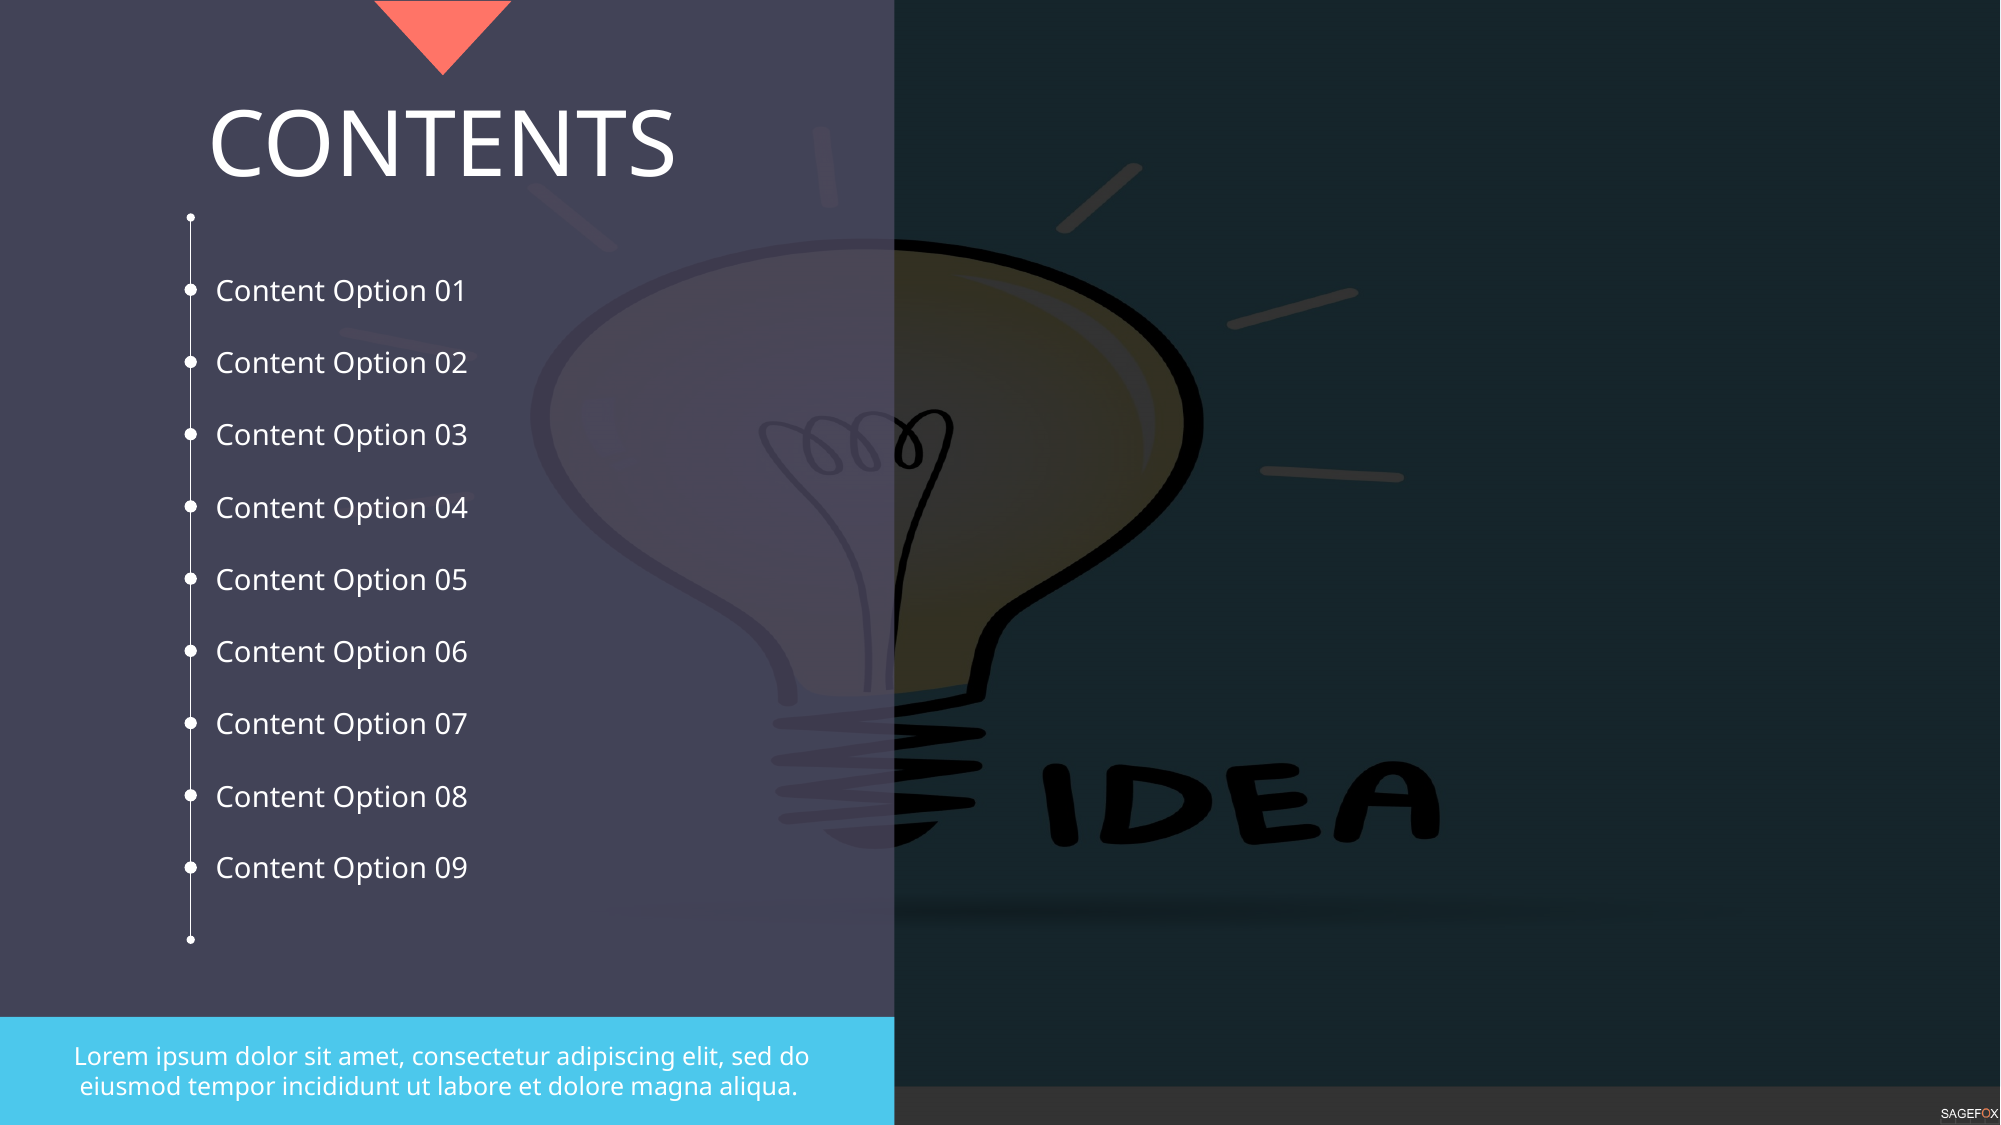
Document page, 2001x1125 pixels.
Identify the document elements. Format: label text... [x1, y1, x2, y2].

text_box Lorem ipsum dolor sit amet, consectetur adipiscing elit, sed do eiusmod tempor incididunt ut labore et dolore magna aliqua. [11, 1033, 874, 1108]
text_box Content Option 05 [200, 554, 501, 604]
text_box [371, 0, 514, 77]
text_box Content Option 04 [200, 481, 501, 532]
text_box Content Option 07 [200, 697, 501, 748]
text_box Content Option 02 [200, 337, 501, 387]
text_box CONTENTS [142, 77, 743, 202]
text_box Content Option 01 [200, 264, 501, 315]
text_box Content Option 03 [200, 408, 501, 459]
text_box [0, 0, 895, 1016]
text_box Content Option 09 [200, 842, 501, 893]
text_box Content Option 06 [200, 626, 501, 676]
text_box [0, 1016, 895, 1125]
picture [895, 0, 2001, 1125]
text_box Content Option 08 [200, 770, 501, 821]
